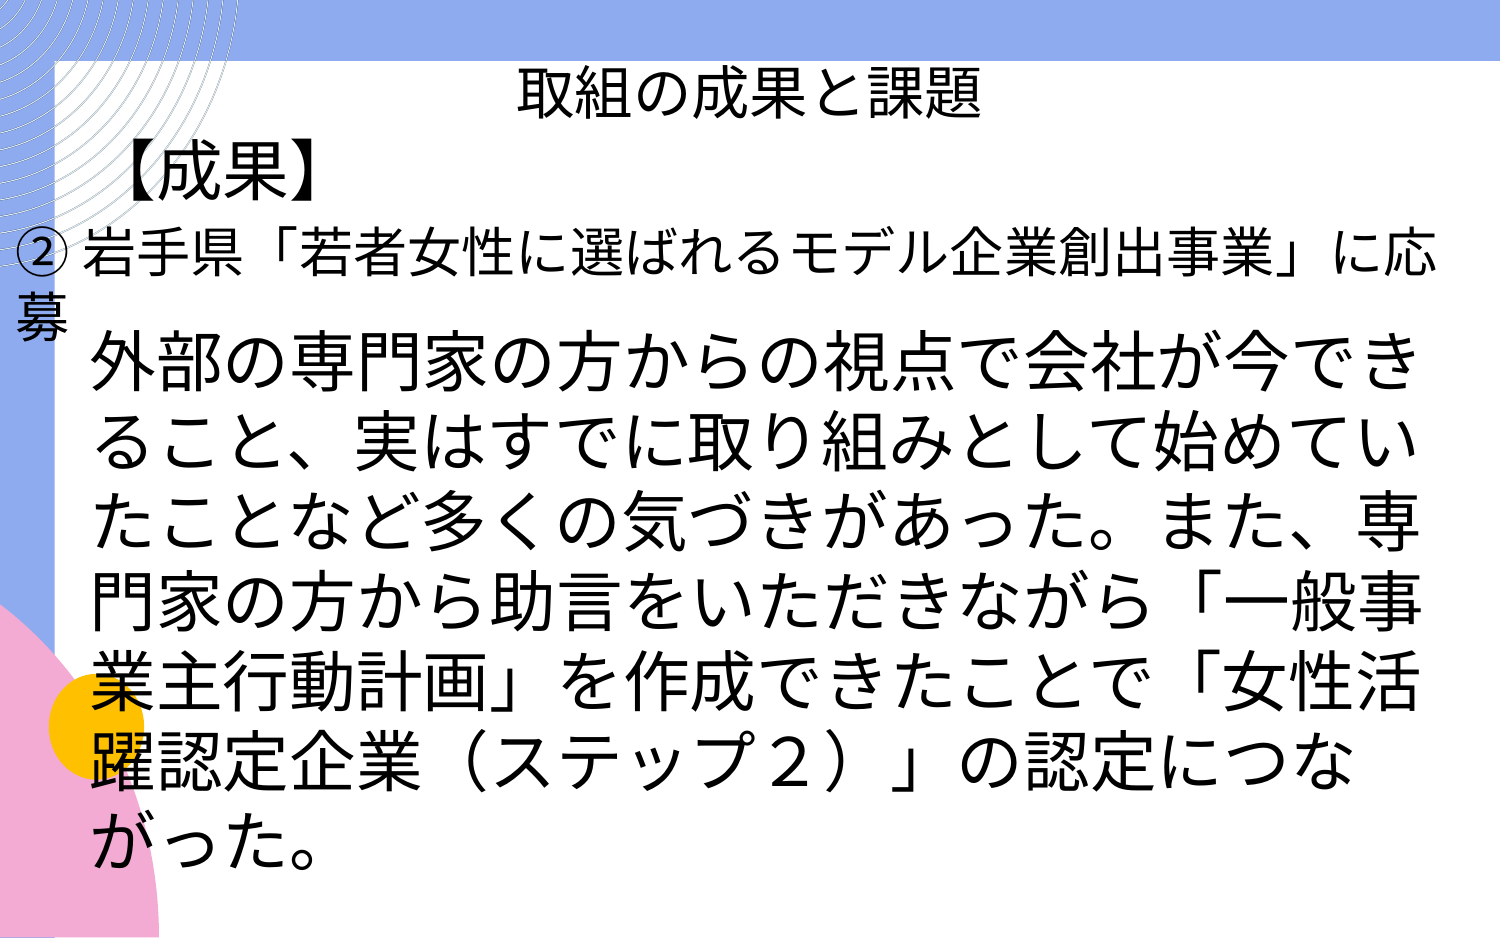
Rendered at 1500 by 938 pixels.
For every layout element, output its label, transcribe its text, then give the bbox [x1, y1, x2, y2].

text_box ②岩手県「若者女性に選ばれるモデル企業創出事業」に応募 [0, 211, 1500, 305]
title 取組の成果と課題 [30, 27, 1470, 156]
picture [0, 305, 55, 654]
text_box 【成果】 外部の専門家の方からの視点で会社が今できること、実はすでに取り組みとして始めていたことなど多くの気づきがあった。また、専門家の方から助言をいただきながら「一般事業主行動計画」を作成できたことで「女性活躍認定企業（ステップ２）」の認定につながった。 [74, 305, 1472, 938]
text_box 【成果】 外部の専門家の方からの視点で会社が今できること、実はすでに取り組みとして始めていたことなど多くの気づきがあった。また、専門家の方から助言をいただきながら「一般事業主行動計画」を作成できたことで「女性活躍認定企業（ステップ２）」の認定につながった。 [74, 121, 1472, 211]
picture [0, 0, 1500, 211]
